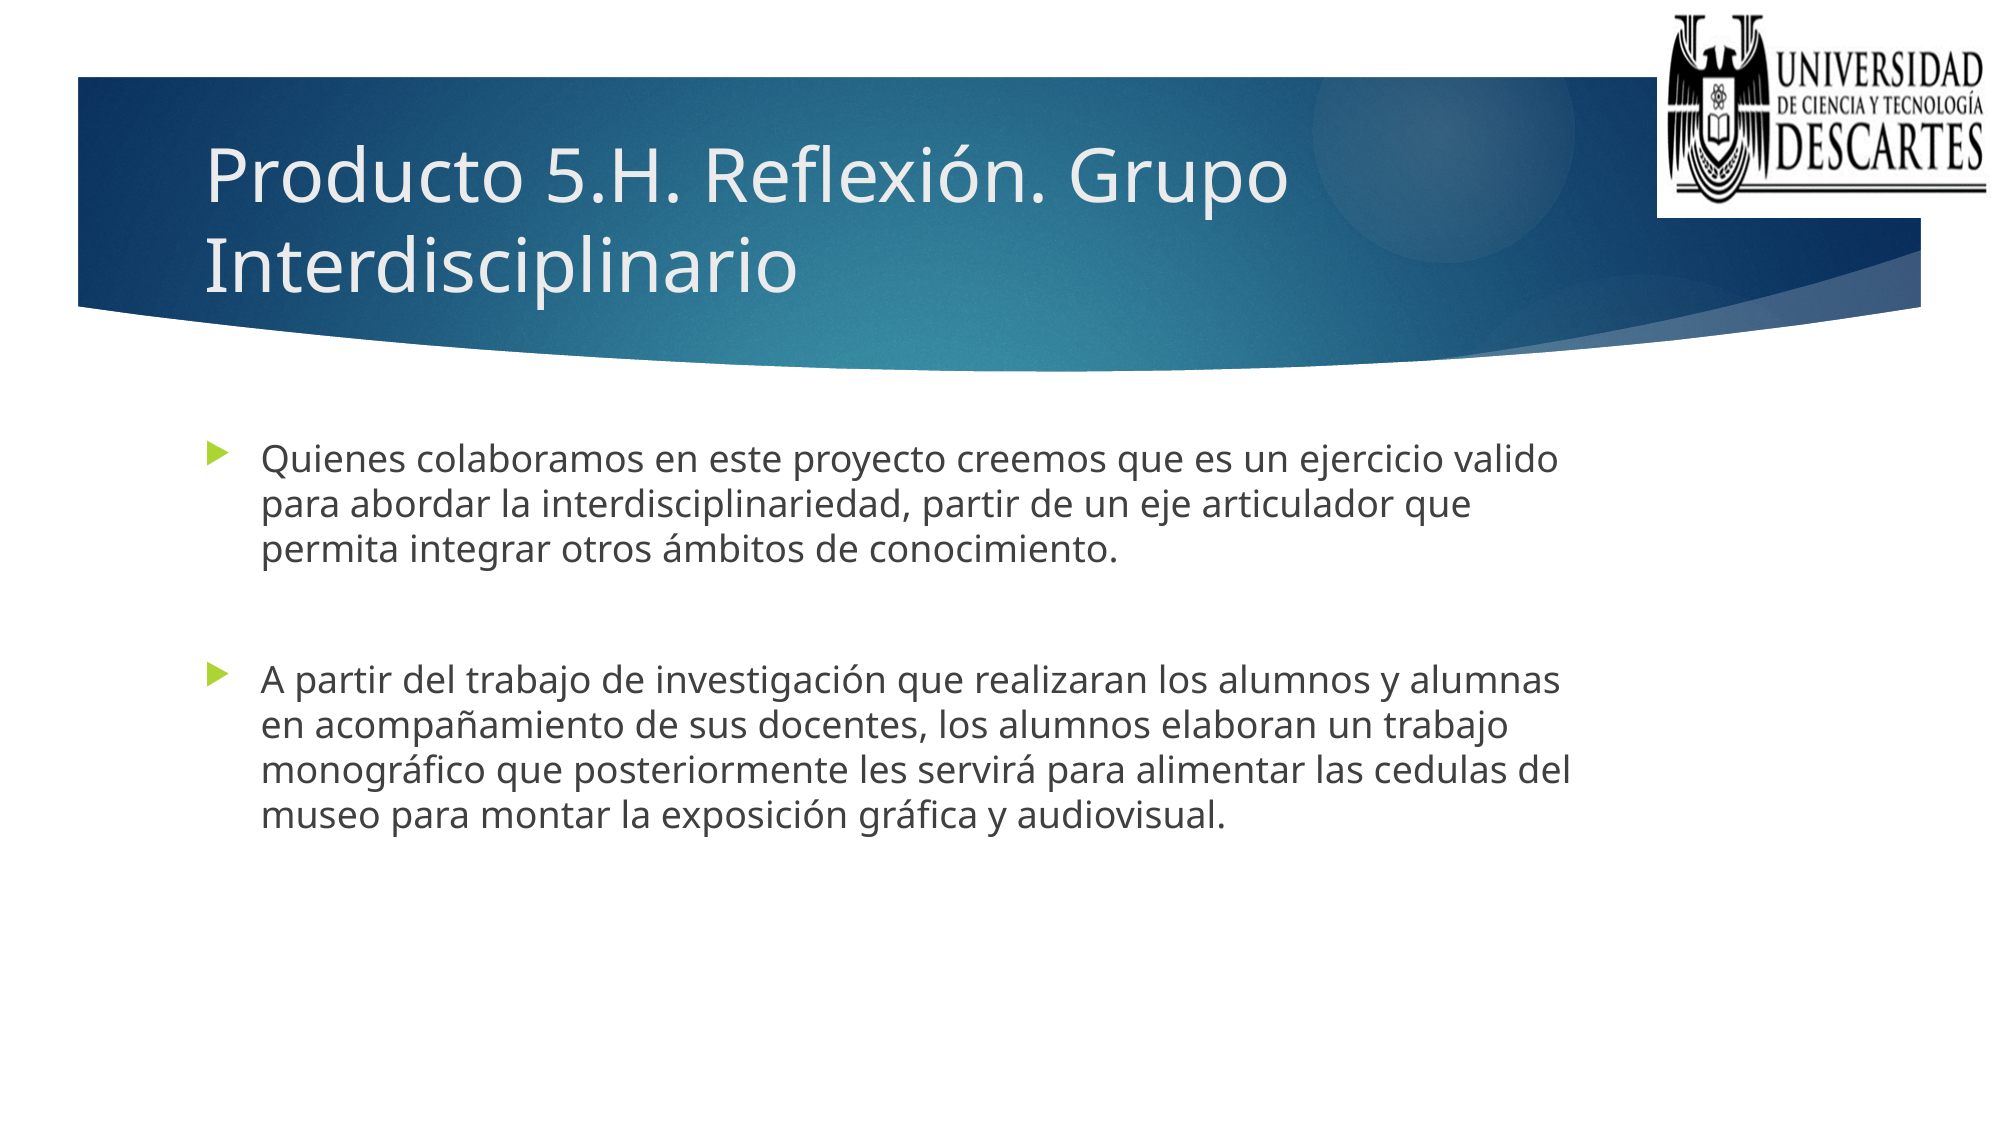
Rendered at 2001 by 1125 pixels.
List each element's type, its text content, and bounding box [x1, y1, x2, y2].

picture [1657, 0, 2000, 218]
title Producto 5.H. Reflexión. Grupo Interdisciplinario [189, 159, 1627, 276]
list Quienes colaboramos en este proyecto creemos que es un ejercicio valido para abordar la interdisciplinariedad, partir de un eje articulador que permita integrar otros ámbitos de conocimiento. A partir del trabajo de investigación que realizaran los alumnos y alumnas en acompañamiento de sus docentes, los alumnos elaboran un trabajo monográfico que posteriormente les servirá para alimentar las cedulas del museo para montar la exposición gráfica y audiovisual. [189, 427, 1627, 988]
